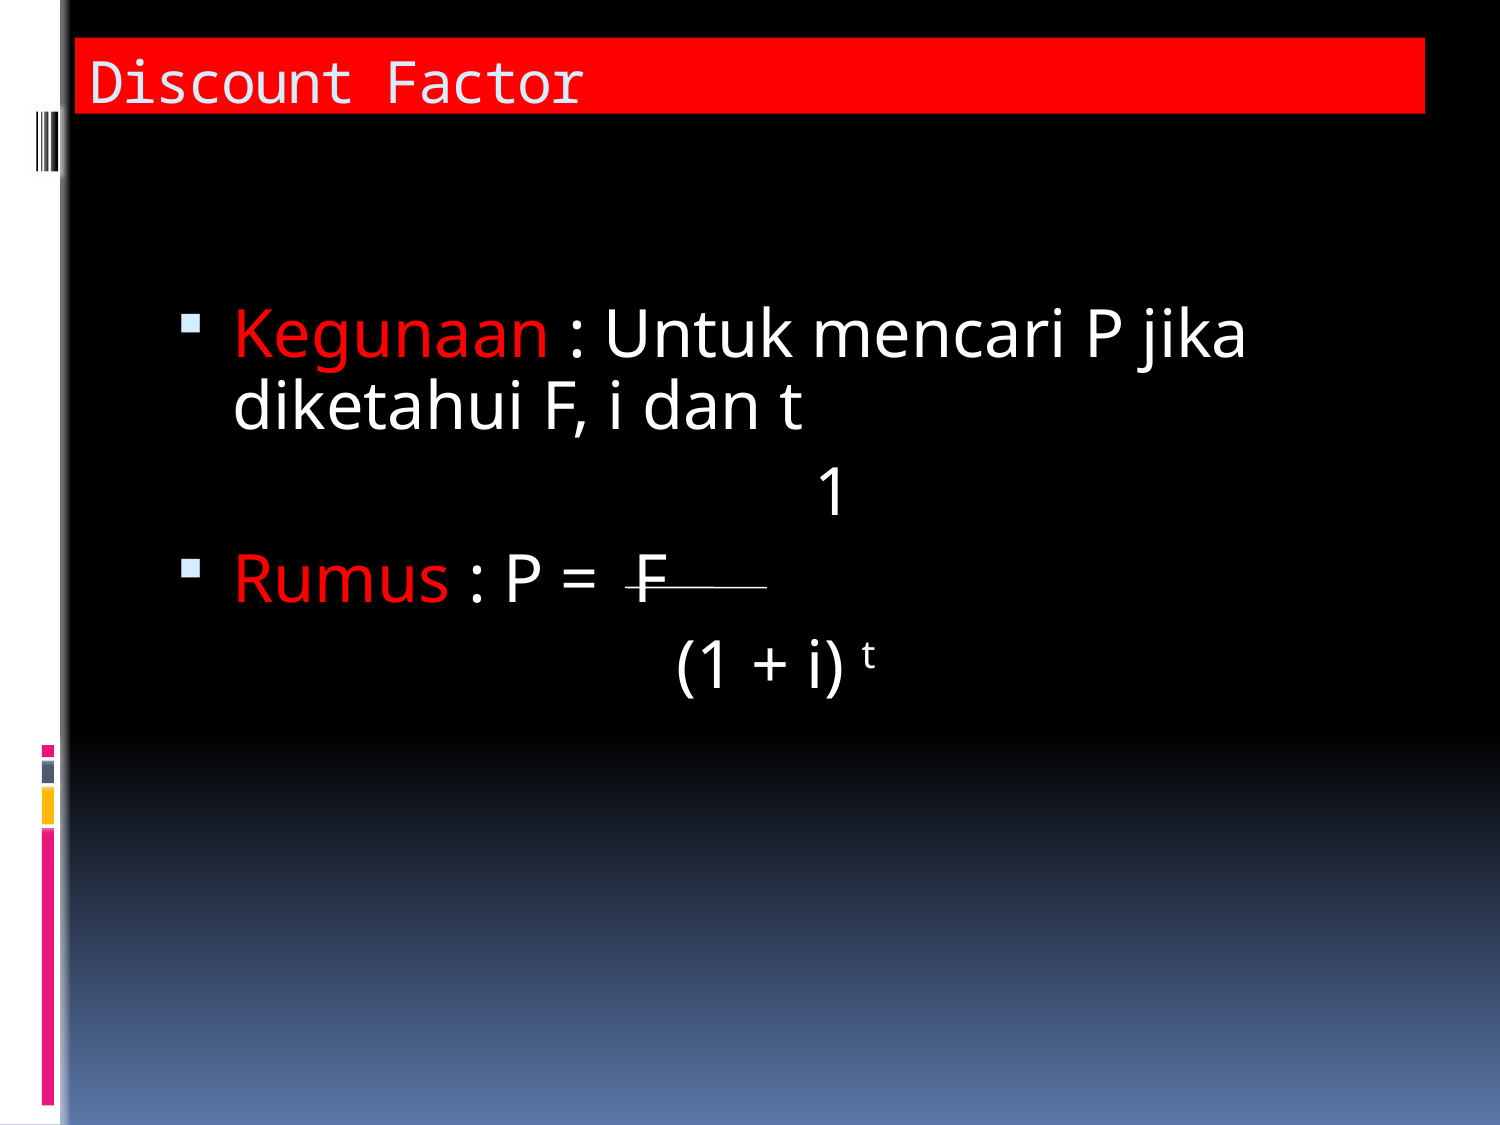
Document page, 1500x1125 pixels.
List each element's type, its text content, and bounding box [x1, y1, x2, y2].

list Kegunaan : Untuk mencari P jika diketahui F, i dan t 1 Rumus : P = F (1 + i) t [150, 292, 1425, 1043]
title Discount Factor [75, 37, 1425, 114]
